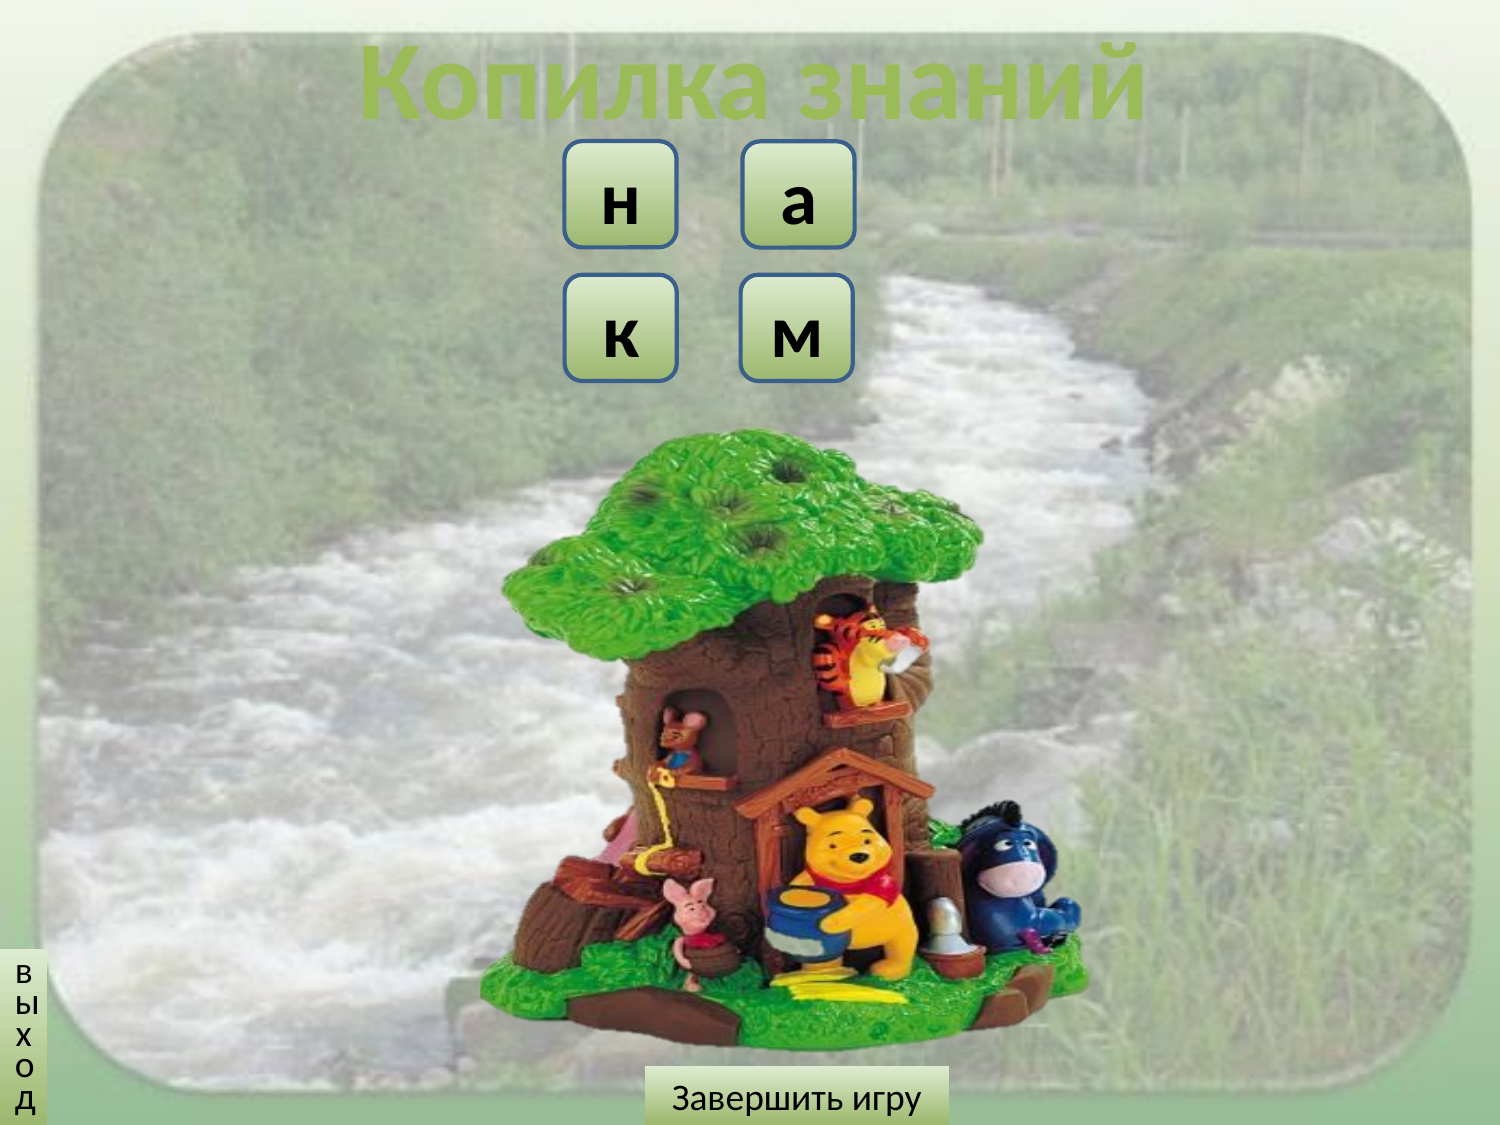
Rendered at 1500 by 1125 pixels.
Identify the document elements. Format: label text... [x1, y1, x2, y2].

text_box н [562, 138, 679, 250]
text_box выход [0, 947, 49, 1125]
text_box Завершить игру [642, 1064, 951, 1125]
text_box а [740, 139, 857, 250]
picture [0, 0, 1500, 1125]
text_box Копилка знаний [343, 0, 1164, 150]
text_box м [738, 272, 855, 384]
text_box к [562, 272, 679, 384]
